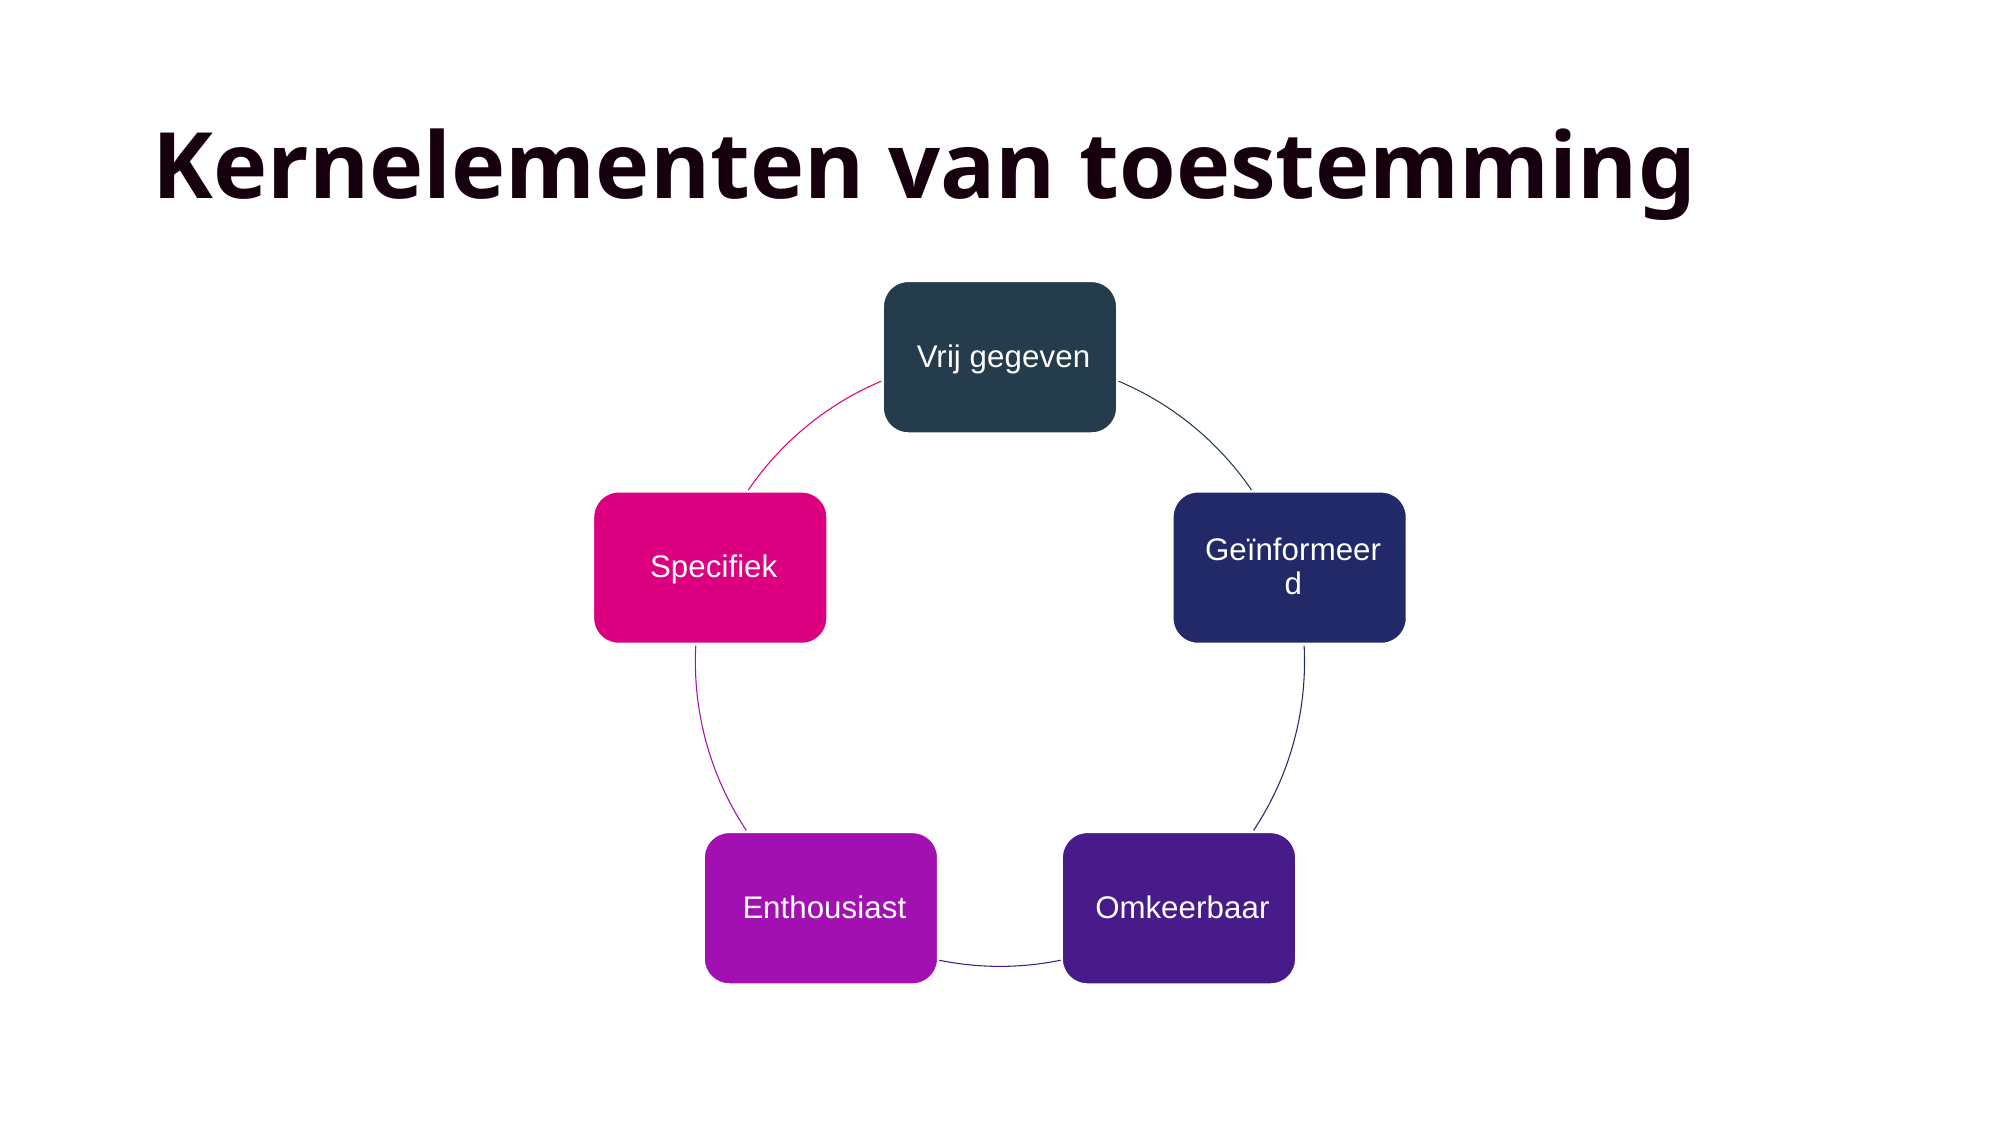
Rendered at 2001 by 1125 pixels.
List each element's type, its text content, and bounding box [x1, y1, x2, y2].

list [137, 280, 1863, 995]
title Kernelementen van toestemming [137, 59, 1863, 278]
